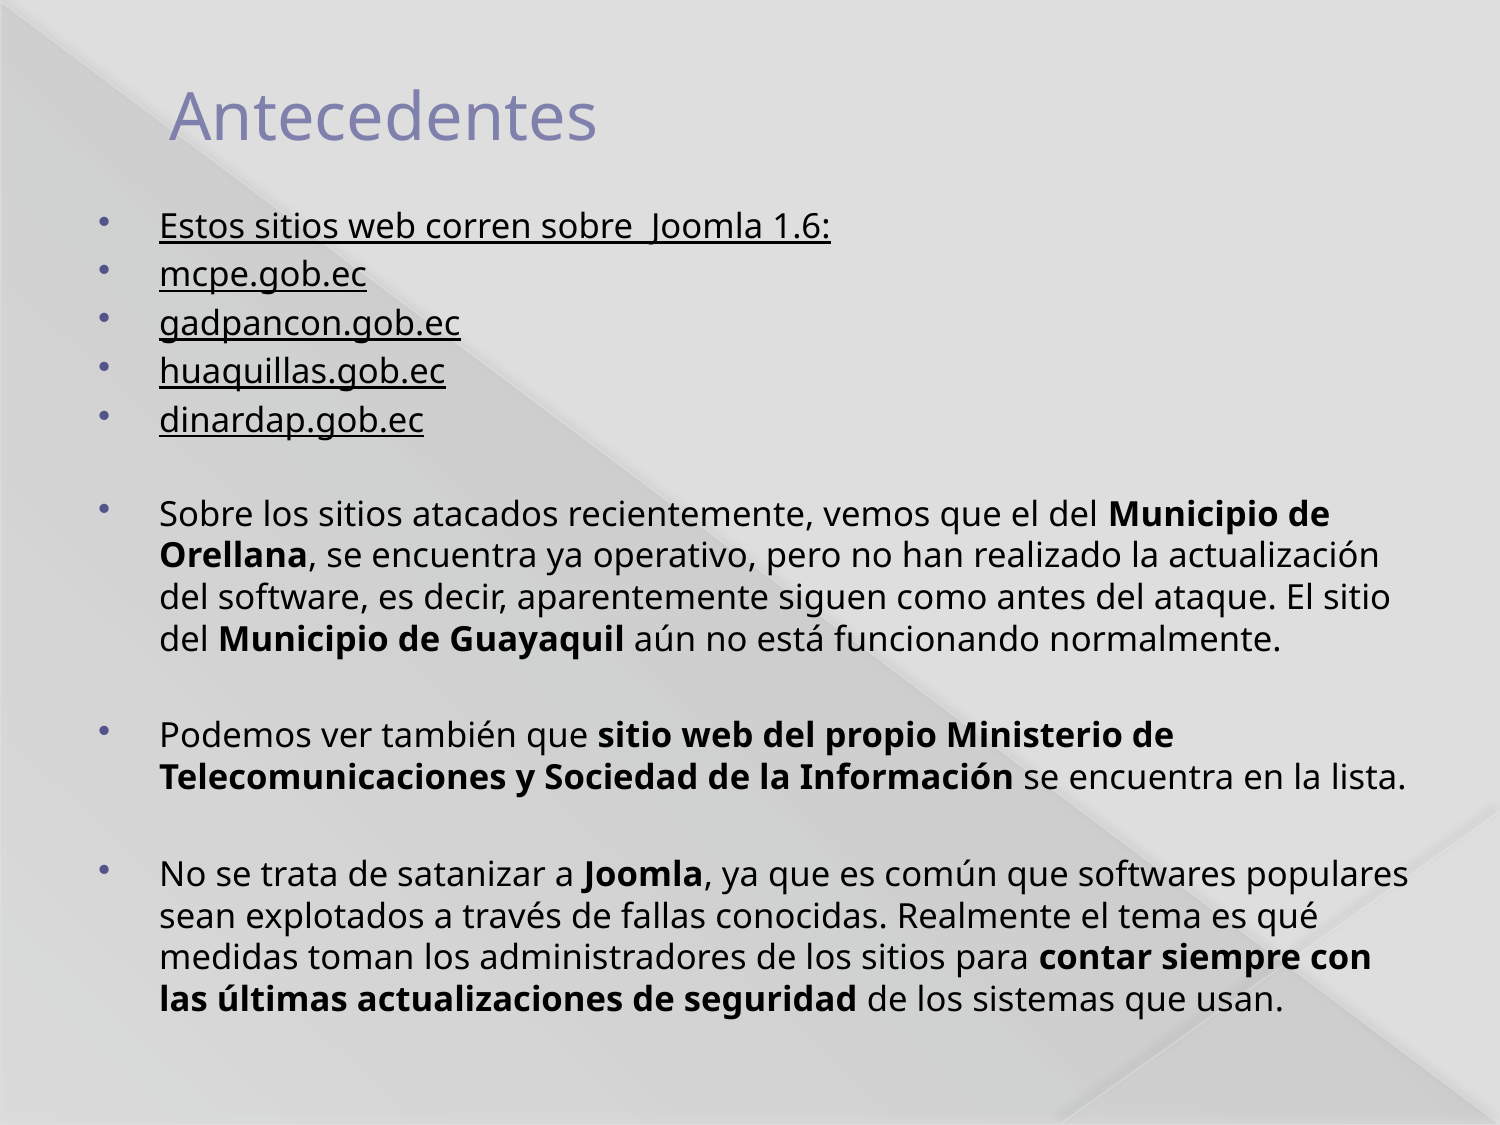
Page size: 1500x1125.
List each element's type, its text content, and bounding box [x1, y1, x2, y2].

list Estos sitios web corren sobre Joomla 1.6: mcpe.gob.ec gadpancon.gob.ec huaquillas.gob.ec dinardap.gob.ec Sobre los sitios atacados recientemente, vemos que el del Municipio de Orellana, se encuentra ya operativo, pero no han realizado la actualización del software, es decir, aparentemente siguen como antes del ataque. El sitio del Municipio de Guayaquil aún no está funcionando normalmente. Podemos ver también que sitio web del propio Ministerio de Telecomunicaciones y Sociedad de la Información se encuentra en la lista. No se trata de satanizar a Joomla, ya que es común que softwares populares sean explotados a través de fallas conocidas. Realmente el tema es qué medidas toman los administradores de los sitios para contar siempre con las últimas actualizaciones de seguridad de los sistemas que usan. [75, 196, 1425, 1059]
title Antecedentes [75, 43, 1425, 185]
